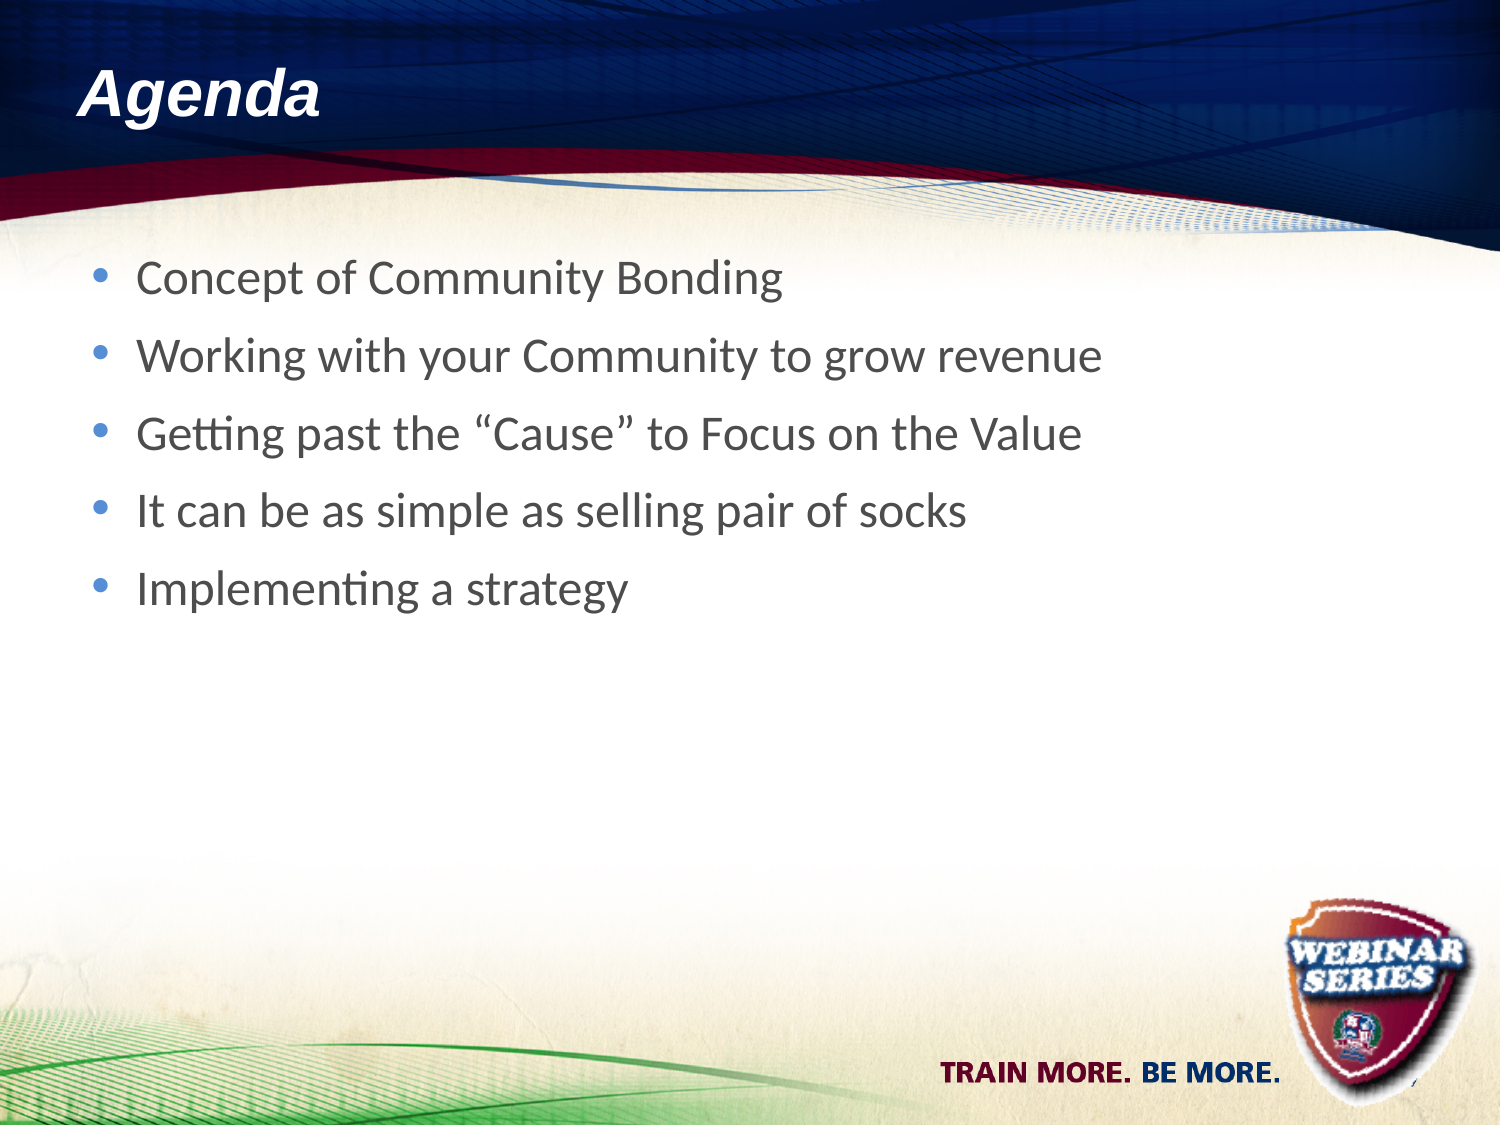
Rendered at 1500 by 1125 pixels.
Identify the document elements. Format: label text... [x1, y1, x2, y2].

title Agenda [62, 12, 1150, 138]
list Concept of Community Bonding Working with your Community to grow revenue Getting past the “Cause” to Focus on the Value It can be as simple as selling pair of socks Implementing a strategy [75, 237, 1425, 963]
picture [0, 0, 1500, 1125]
